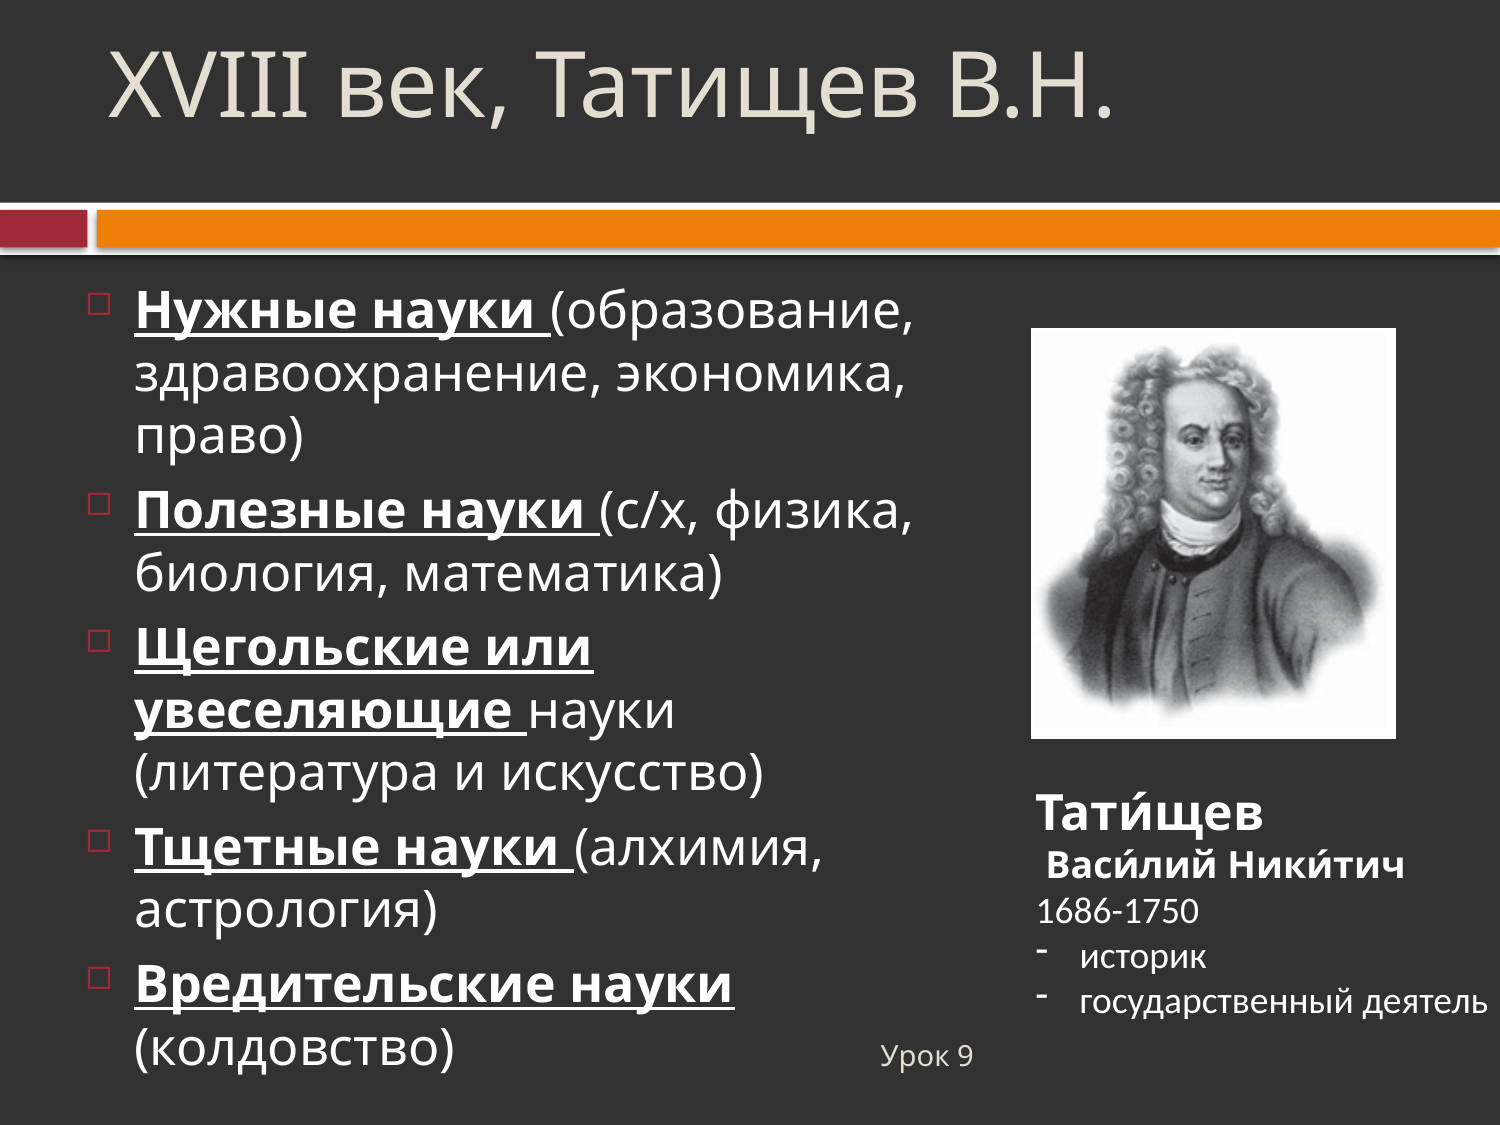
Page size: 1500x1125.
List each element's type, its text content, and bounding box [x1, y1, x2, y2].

list Нужные науки (образование, здравоохранение, экономика, право) Полезные науки (с/х, физика, биология, математика) Щегольские или увеселяющие науки (литература и искусство) Тщетные науки (алхимия, астрология) Вредительские науки (колдовство) [70, 269, 938, 1091]
text_box Тати́щев Васи́лий Ники́тич 1686-1750 историк государственный деятель [1020, 773, 1500, 1029]
footer Урок 9 [99, 1025, 990, 1085]
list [1030, 327, 1397, 739]
title XVIII век, Татищев В.Н. [93, 0, 1432, 163]
